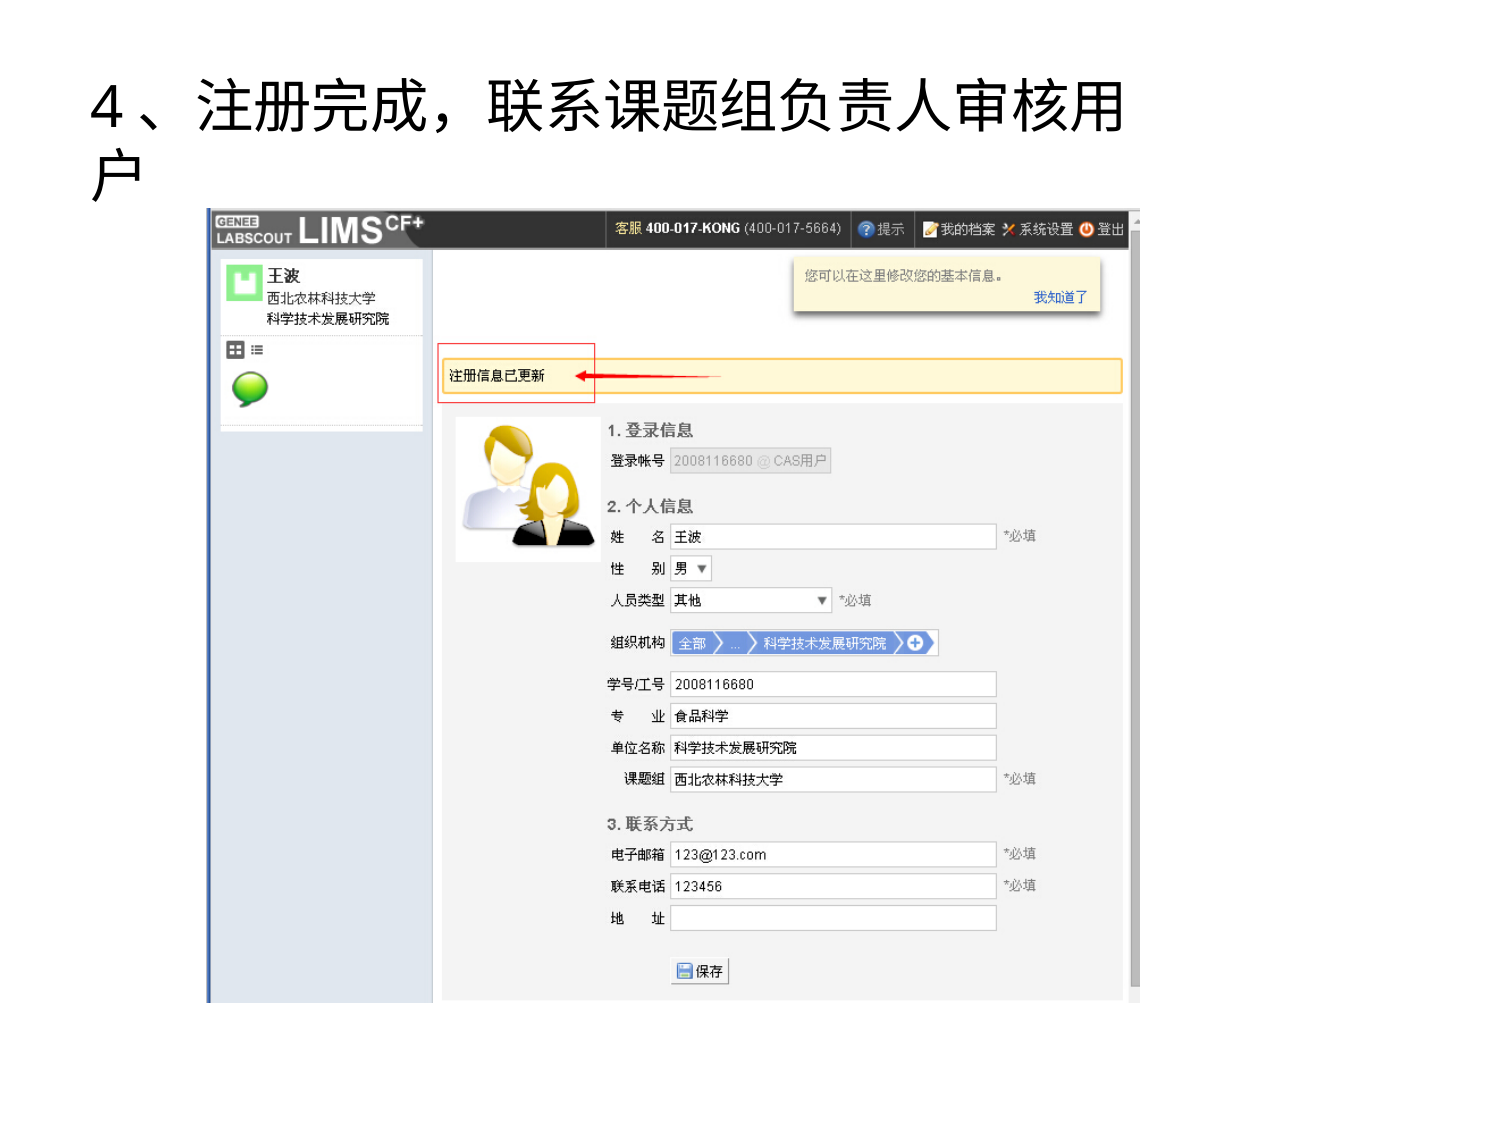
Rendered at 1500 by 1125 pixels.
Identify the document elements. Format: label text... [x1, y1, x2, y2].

picture [206, 208, 1140, 1004]
title 4、注册完成，联系课题组负责人审核用户 [75, 37, 1200, 241]
